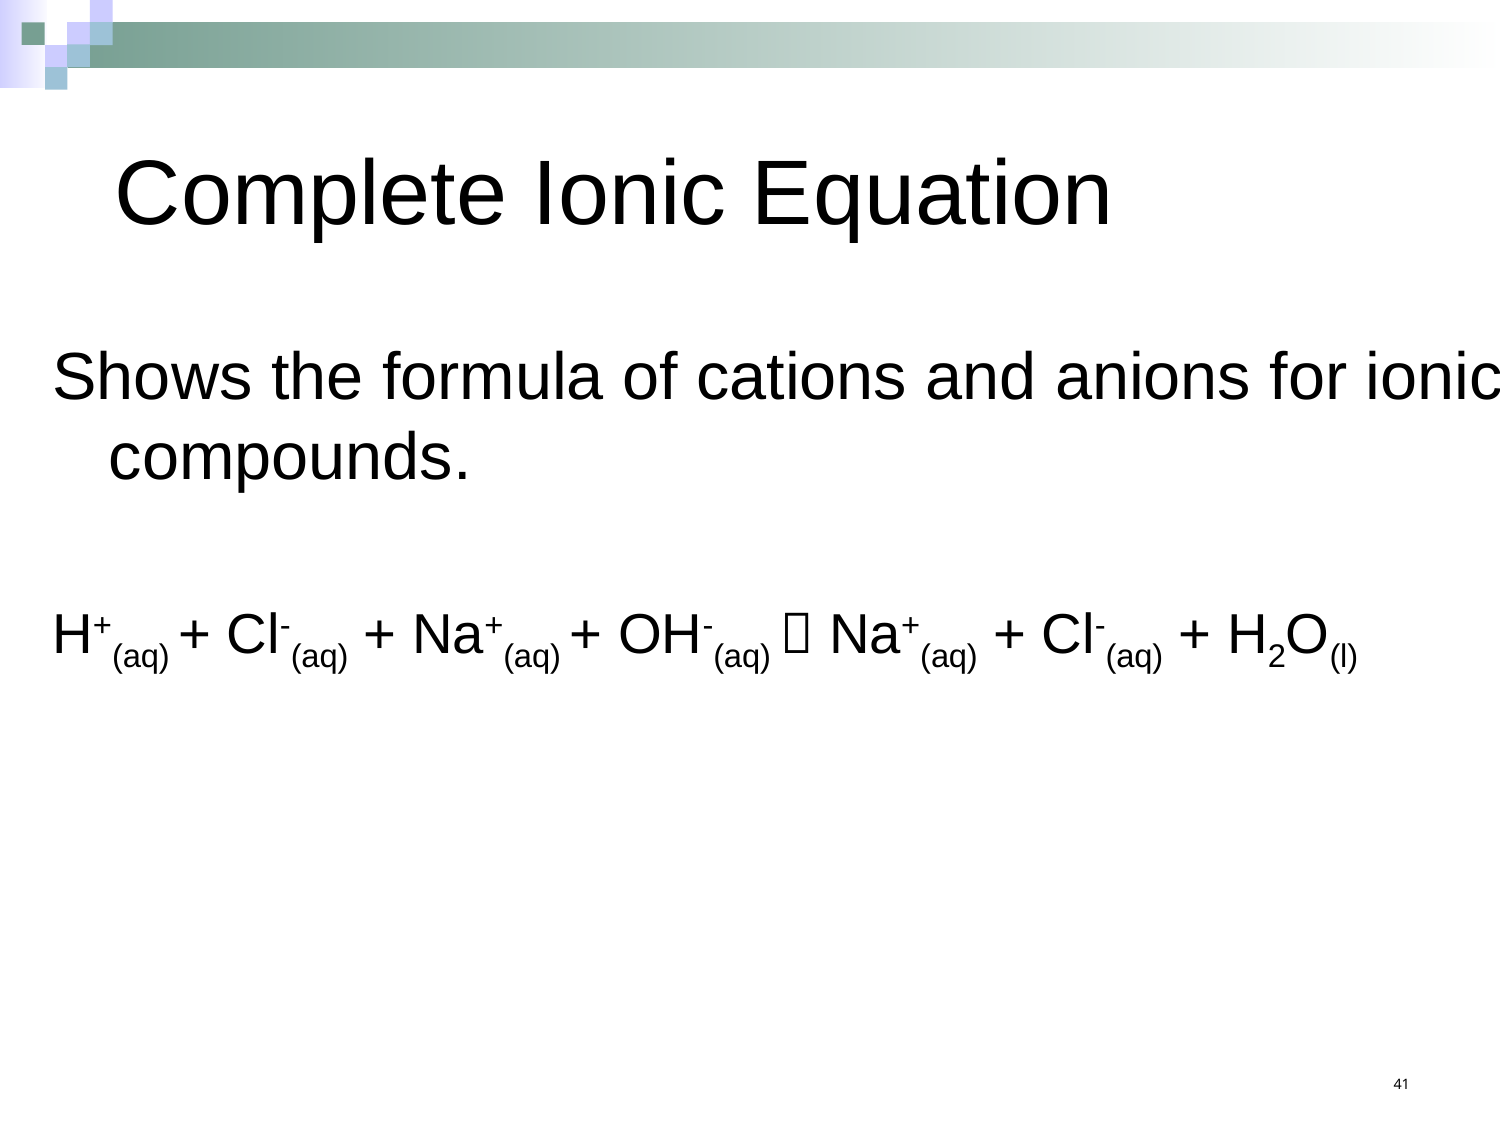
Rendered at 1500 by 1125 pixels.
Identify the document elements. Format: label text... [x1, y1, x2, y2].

list Shows the formula of cations and anions for ionic compounds. H+(aq) + Cl-(aq) + Na+(aq) + OH-(aq)  Na+(aq) + Cl-(aq) + H2O(l) [37, 324, 1500, 988]
slide_number 41 [1074, 1025, 1425, 1100]
title Complete Ionic Equation [99, 75, 1450, 300]
